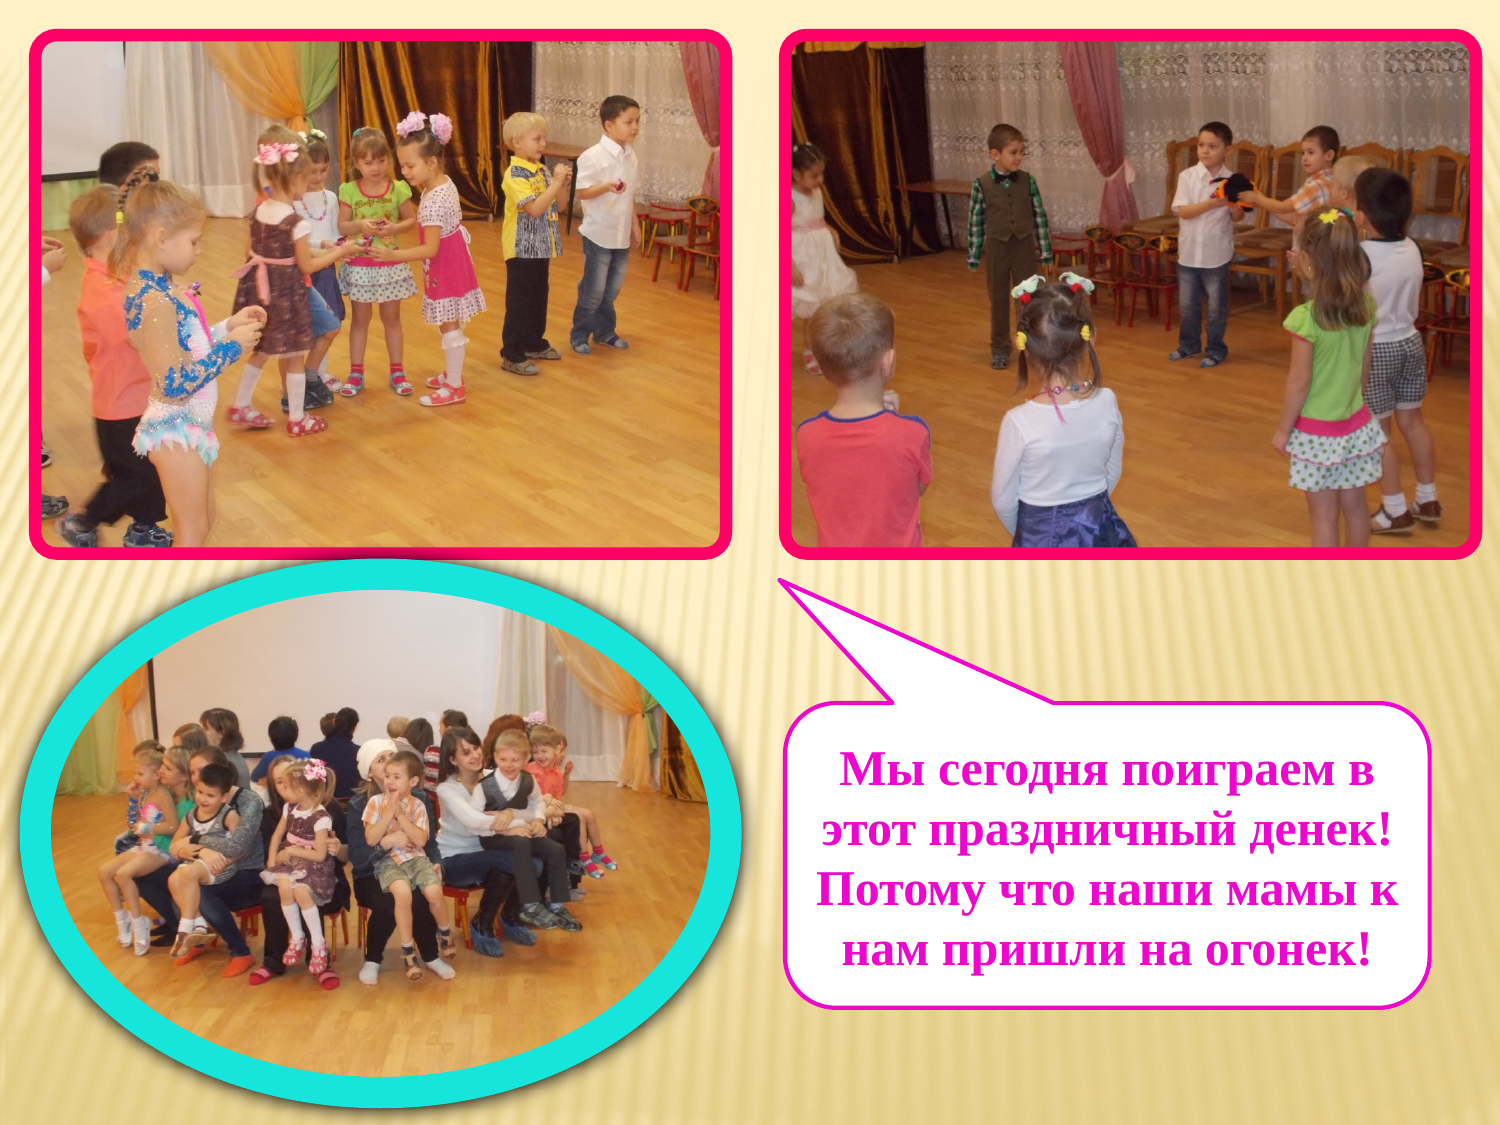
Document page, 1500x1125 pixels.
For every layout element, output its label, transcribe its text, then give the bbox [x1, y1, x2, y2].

text_box Мы сегодня поиграем в этот праздничный денек! Потому что наши мамы к нам пришли на огонек! [777, 577, 1432, 1010]
picture [784, 34, 1477, 554]
picture [34, 34, 727, 554]
picture [34, 573, 727, 1093]
